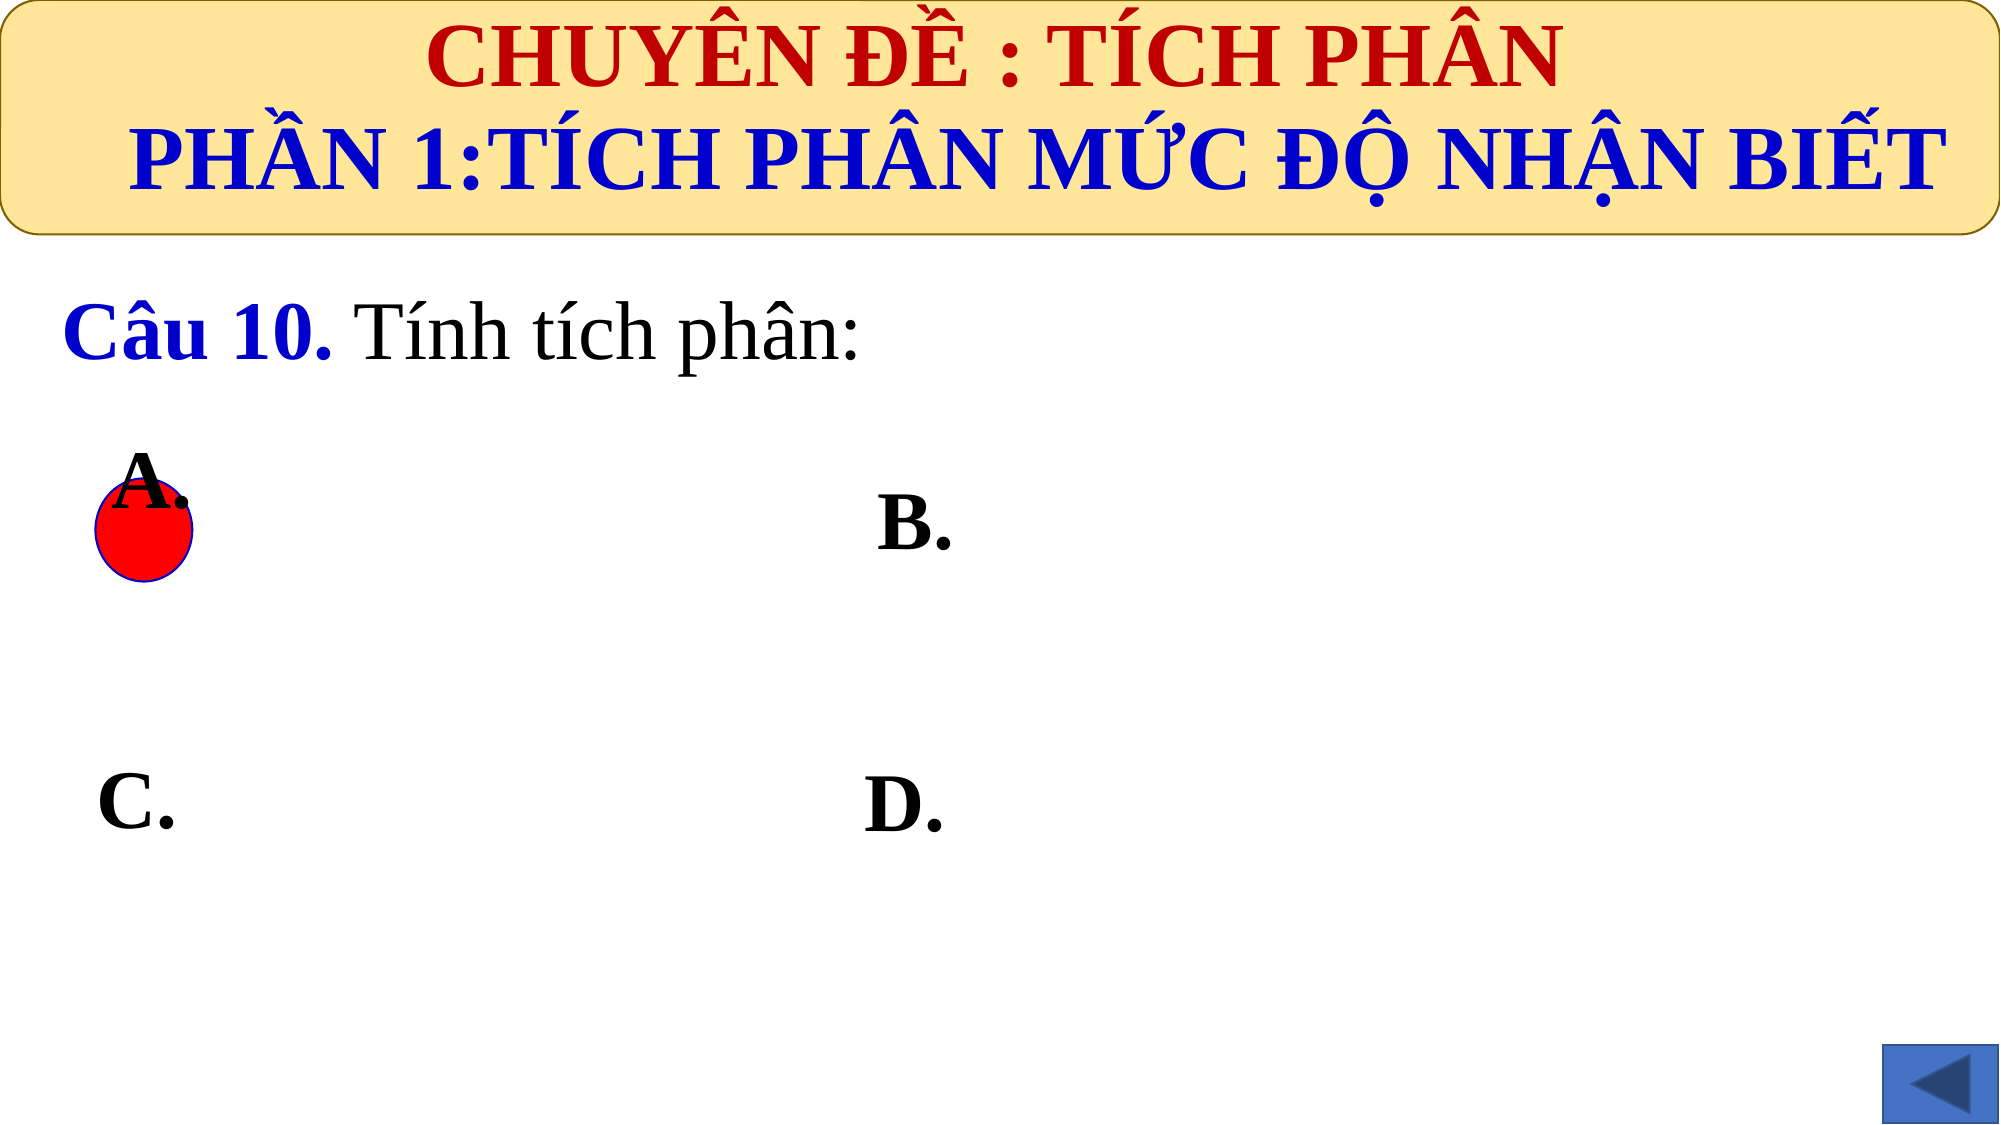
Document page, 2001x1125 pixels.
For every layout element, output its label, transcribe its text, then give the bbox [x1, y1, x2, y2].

text_box [128, 477, 146, 485]
text_box PHẦN 1:TÍCH PHÂN MỨC ĐỘ NHẬN BIẾT [53, 103, 2000, 225]
text_box [1882, 1044, 1999, 1124]
text_box CHUYÊN ĐỀ : TÍCH PHÂN [71, 1, 1941, 103]
text_box [0, 1, 1988, 236]
text_box [1941, 1, 2000, 103]
text_box [94, 479, 194, 583]
